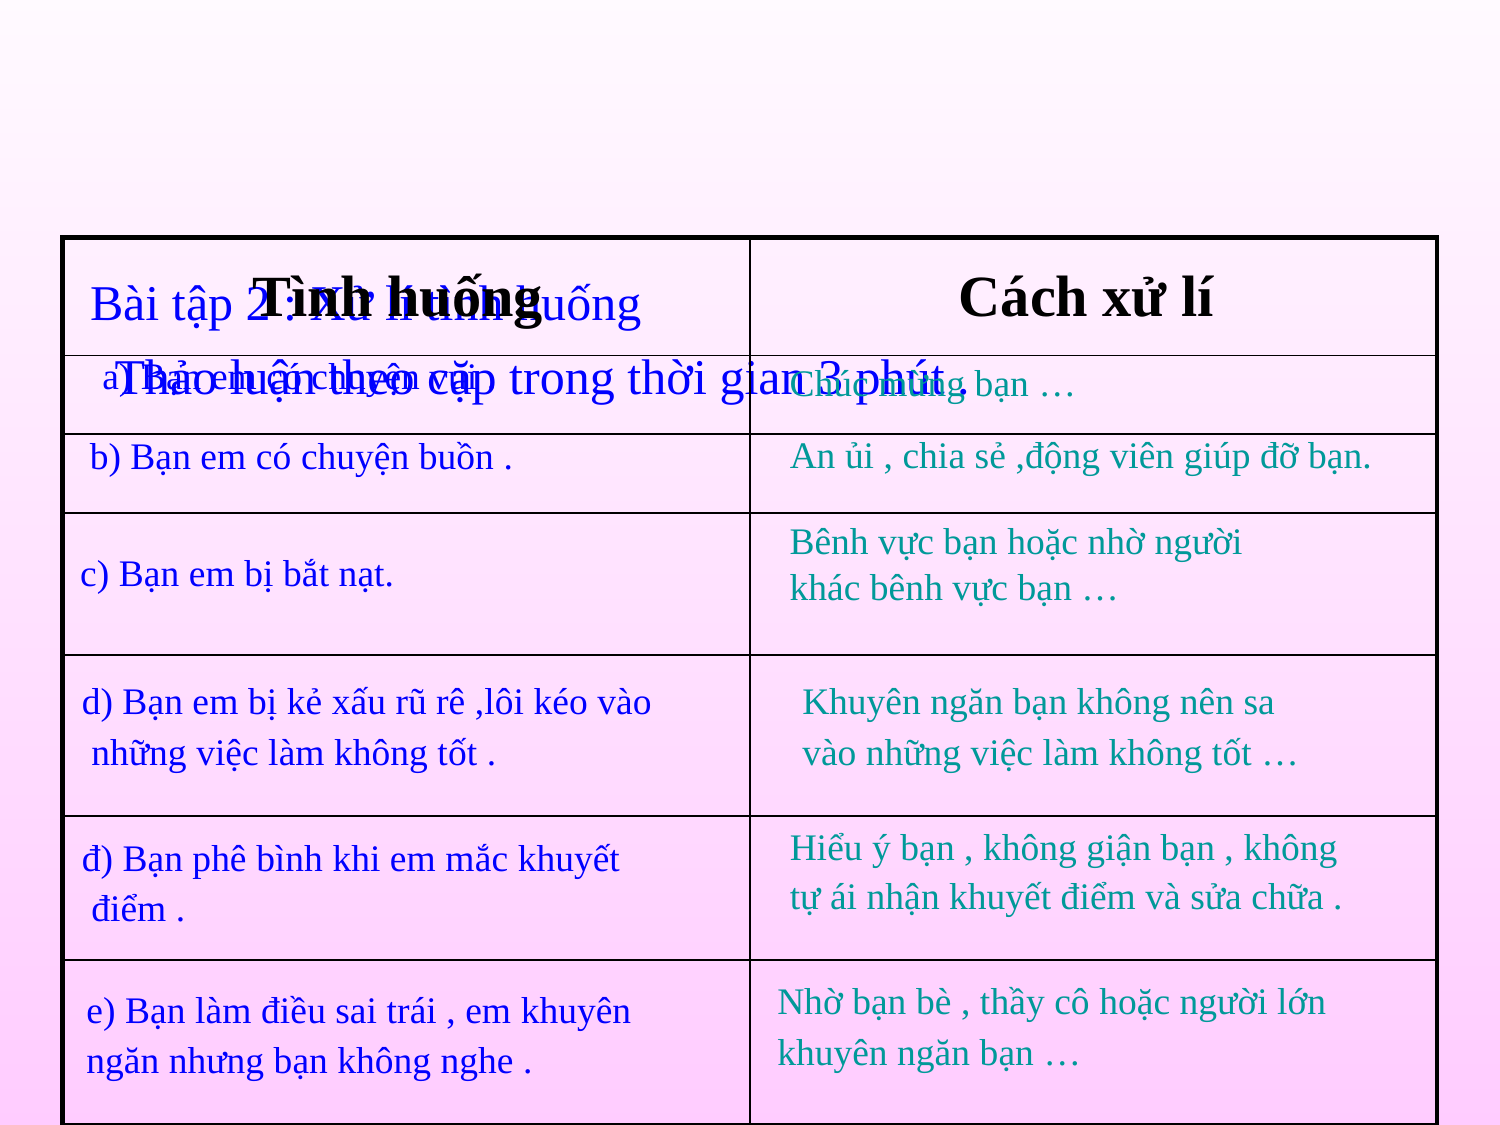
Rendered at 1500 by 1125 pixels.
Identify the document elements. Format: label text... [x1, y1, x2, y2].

table_cell [65, 514, 749, 654]
table_cell [751, 435, 1435, 512]
text_box đ) Bạn phê bình khi em mắc khuyết điểm . [67, 812, 750, 950]
table_cell [751, 817, 1435, 959]
table_cell [751, 514, 1435, 654]
table_cell [751, 356, 1435, 433]
table_header Cách xử lí [751, 240, 1435, 355]
table_cell [65, 961, 749, 1123]
text_box Khuyên ngăn bạn không nên sa vào những việc làm không tốt … [787, 662, 1425, 788]
text_box b) Bạn em có chuyện buồn . [74, 422, 613, 488]
table_cell [65, 356, 749, 433]
text_box Bênh vực bạn hoặc nhờ người khác bênh vực bạn … [774, 500, 1438, 625]
text_box a) Bạn em có chuyện vui . [87, 337, 600, 413]
text_box Chúc mừng bạn … [774, 349, 1300, 413]
table_cell [751, 656, 1435, 815]
table_cell [65, 817, 71, 959]
text_box e) Bạn làm điều sai trái , em khuyên ngăn nhưng bạn không nghe . [71, 949, 750, 1118]
table_header Tình huống [65, 240, 749, 355]
table_cell [751, 961, 1435, 1123]
text_box c) Bạn em bị bắt nạt. [65, 521, 478, 622]
table_cell [65, 656, 749, 815]
text_box Nhờ bạn bè , thầy cô hoặc người lớn khuyên ngăn bạn … [762, 962, 1425, 1088]
table_cell [65, 435, 749, 512]
text_box An ủi , chia sẻ ,động viên giúp đỡ bạn. [774, 424, 1443, 484]
text_box d) Bạn em bị kẻ xấu rũ rê ,lôi kéo vào những việc làm không tốt . [67, 649, 715, 800]
text_box Hiểu ý bạn , không giận bạn , không tự ái nhận khuyết điểm và sửa chữa . [774, 802, 1425, 938]
